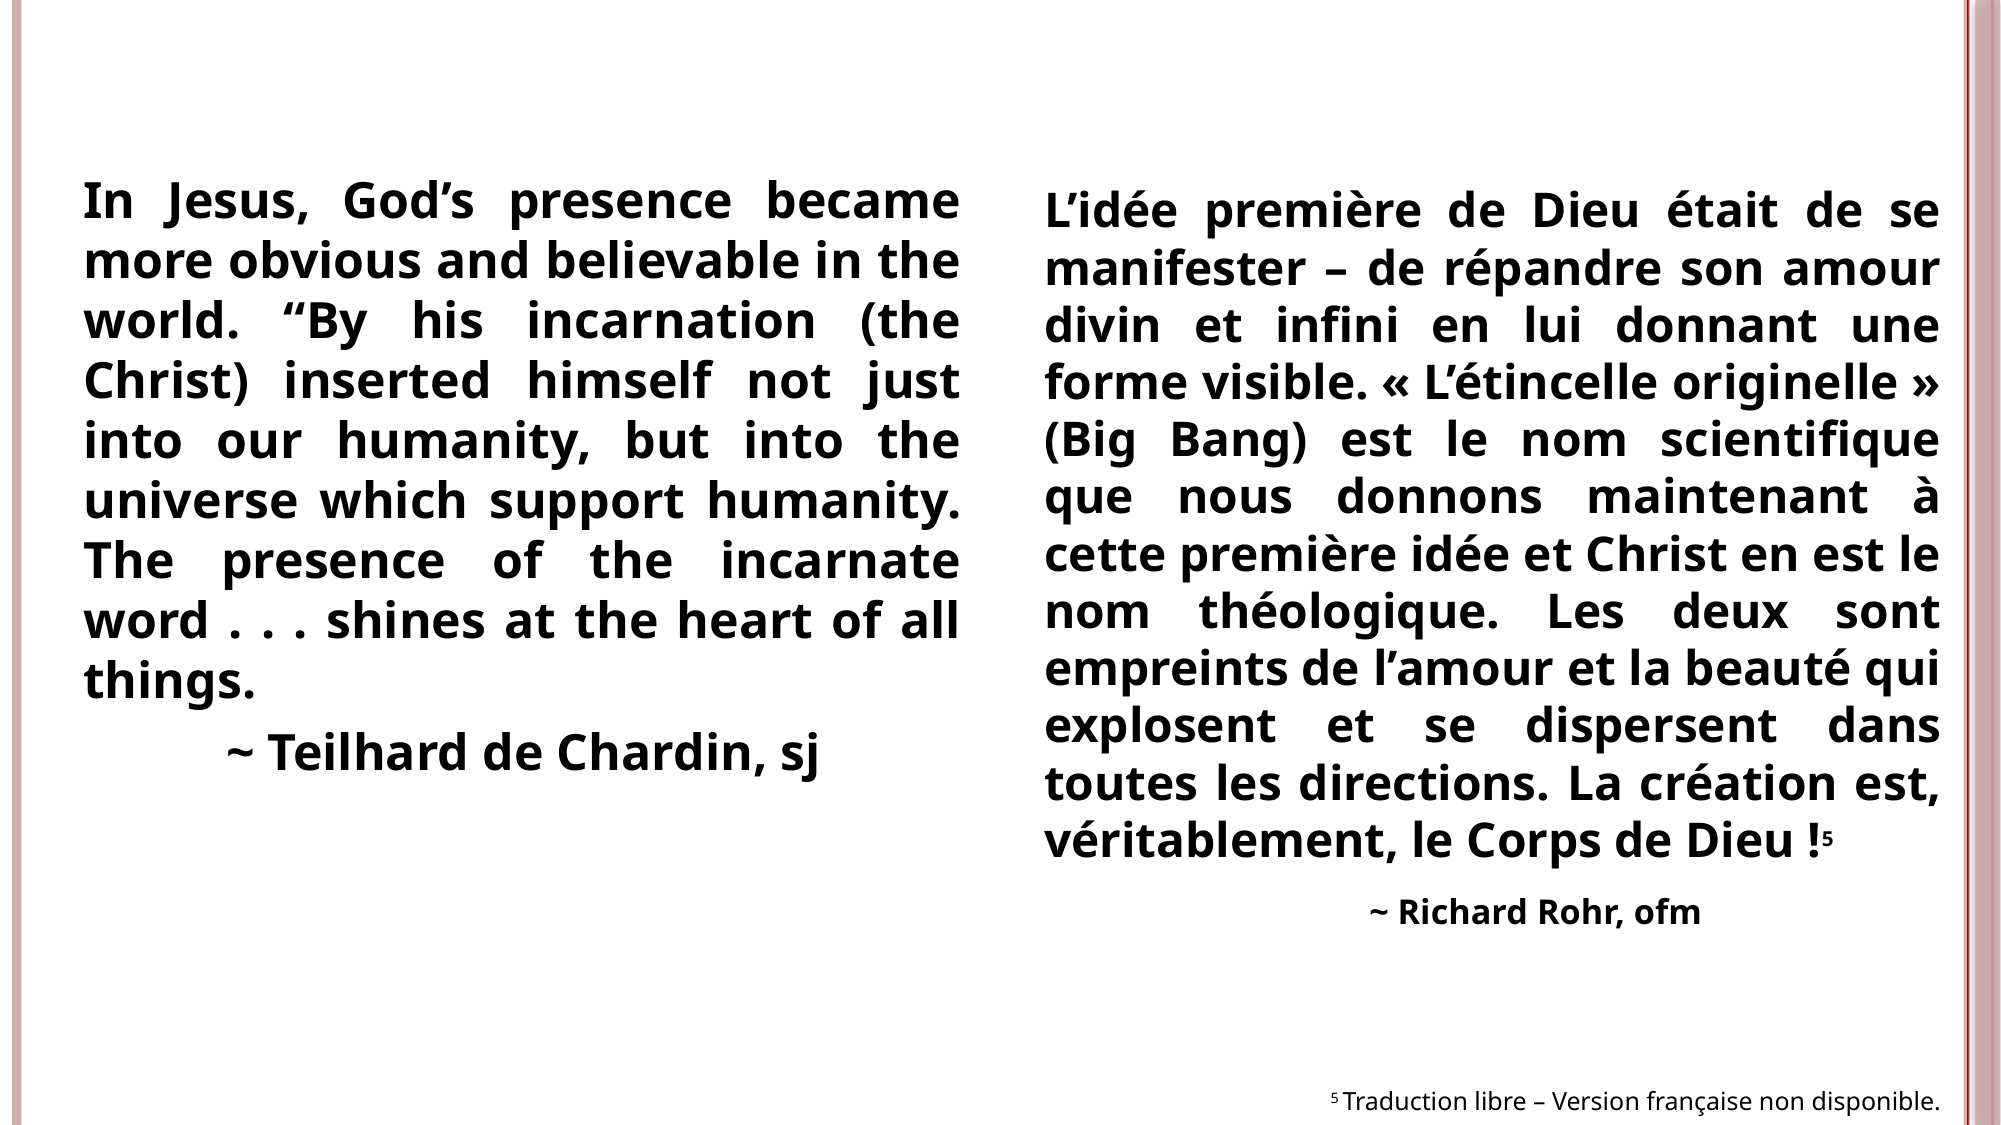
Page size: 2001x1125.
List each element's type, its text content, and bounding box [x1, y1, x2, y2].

text_box 5 Traduction libre – Version française non disponible. [1153, 1078, 1957, 1123]
list In Jesus, God’s presence became more obvious and believable in the world. “By his incarnation (the Christ) inserted himself not just into our humanity, but into the universe which support humanity. The presence of the incarnate word . . . shines at the heart of all things. ~ Teilhard de Chardin, sj [55, 160, 977, 984]
text_box L’idée première de Dieu était de se manifester – de répandre son amour divin et infini en lui donnant une forme visible. « L’étincelle originelle » (Big Bang) est le nom scientifique que nous donnons maintenant à cette première idée et Christ en est le nom théologique. Les deux sont empreints de l’amour et la beauté qui explosent et se dispersent dans toutes les directions. La création est, véritablement, le Corps de Dieu !5 ~ Richard Rohr, ofm [1016, 172, 1957, 961]
